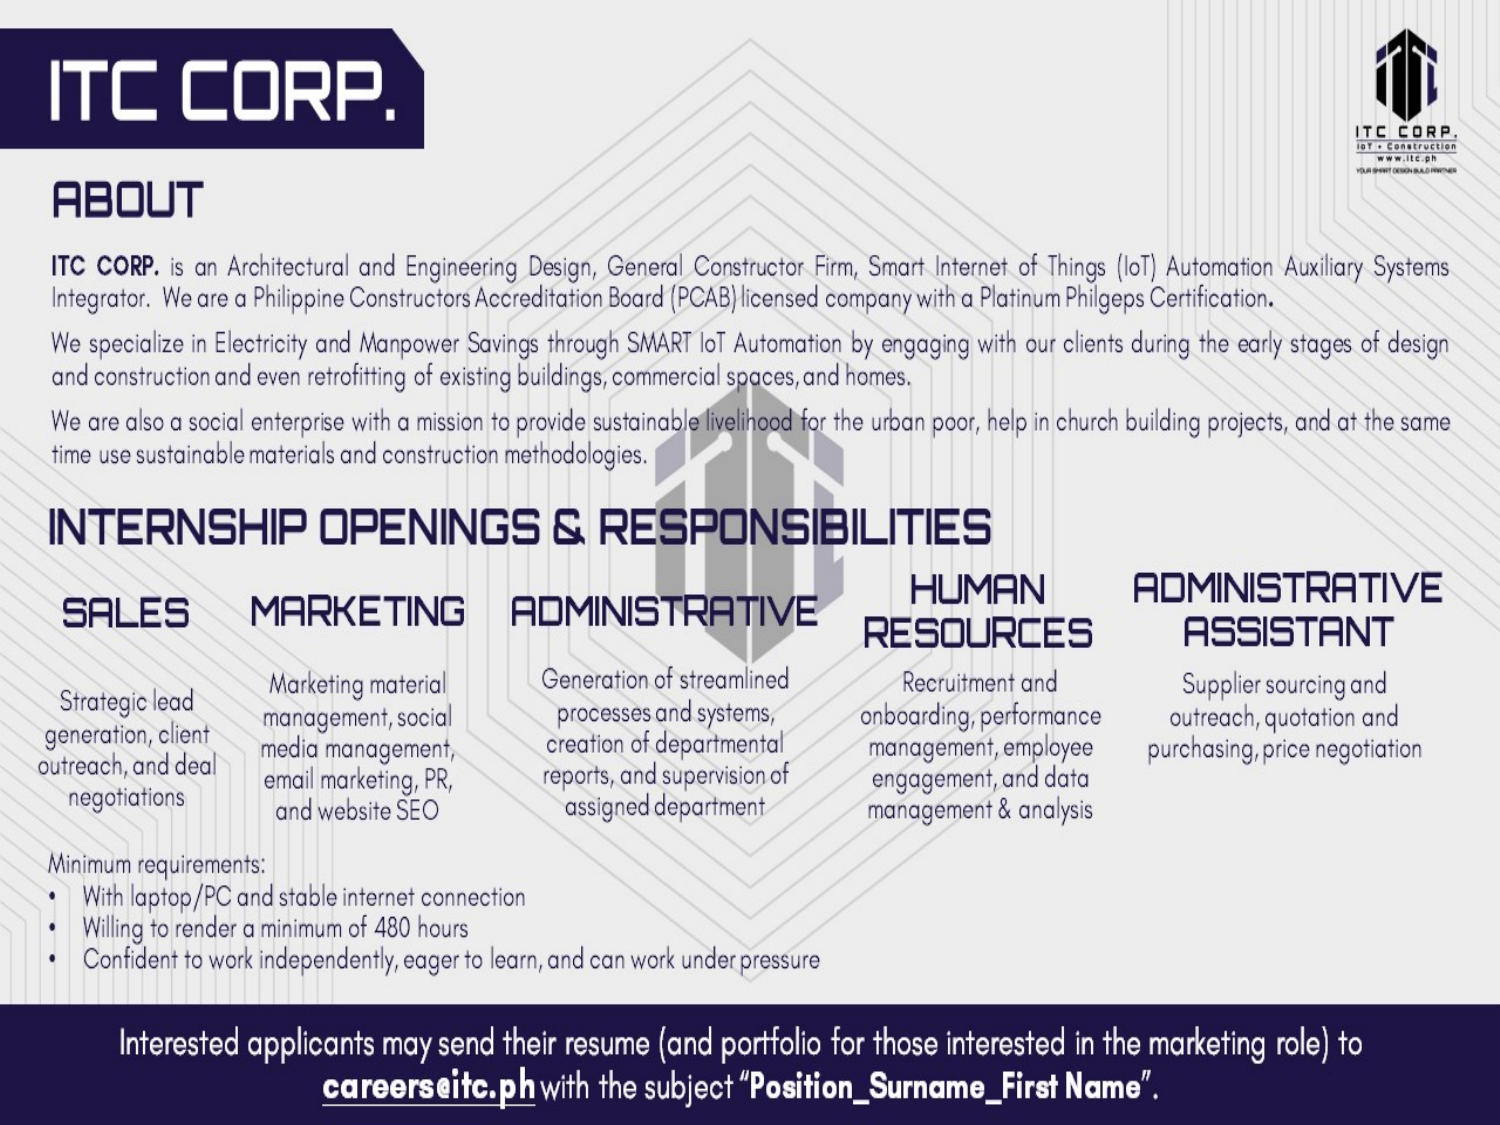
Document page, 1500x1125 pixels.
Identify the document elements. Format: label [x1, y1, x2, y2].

list [0, 0, 1500, 1125]
